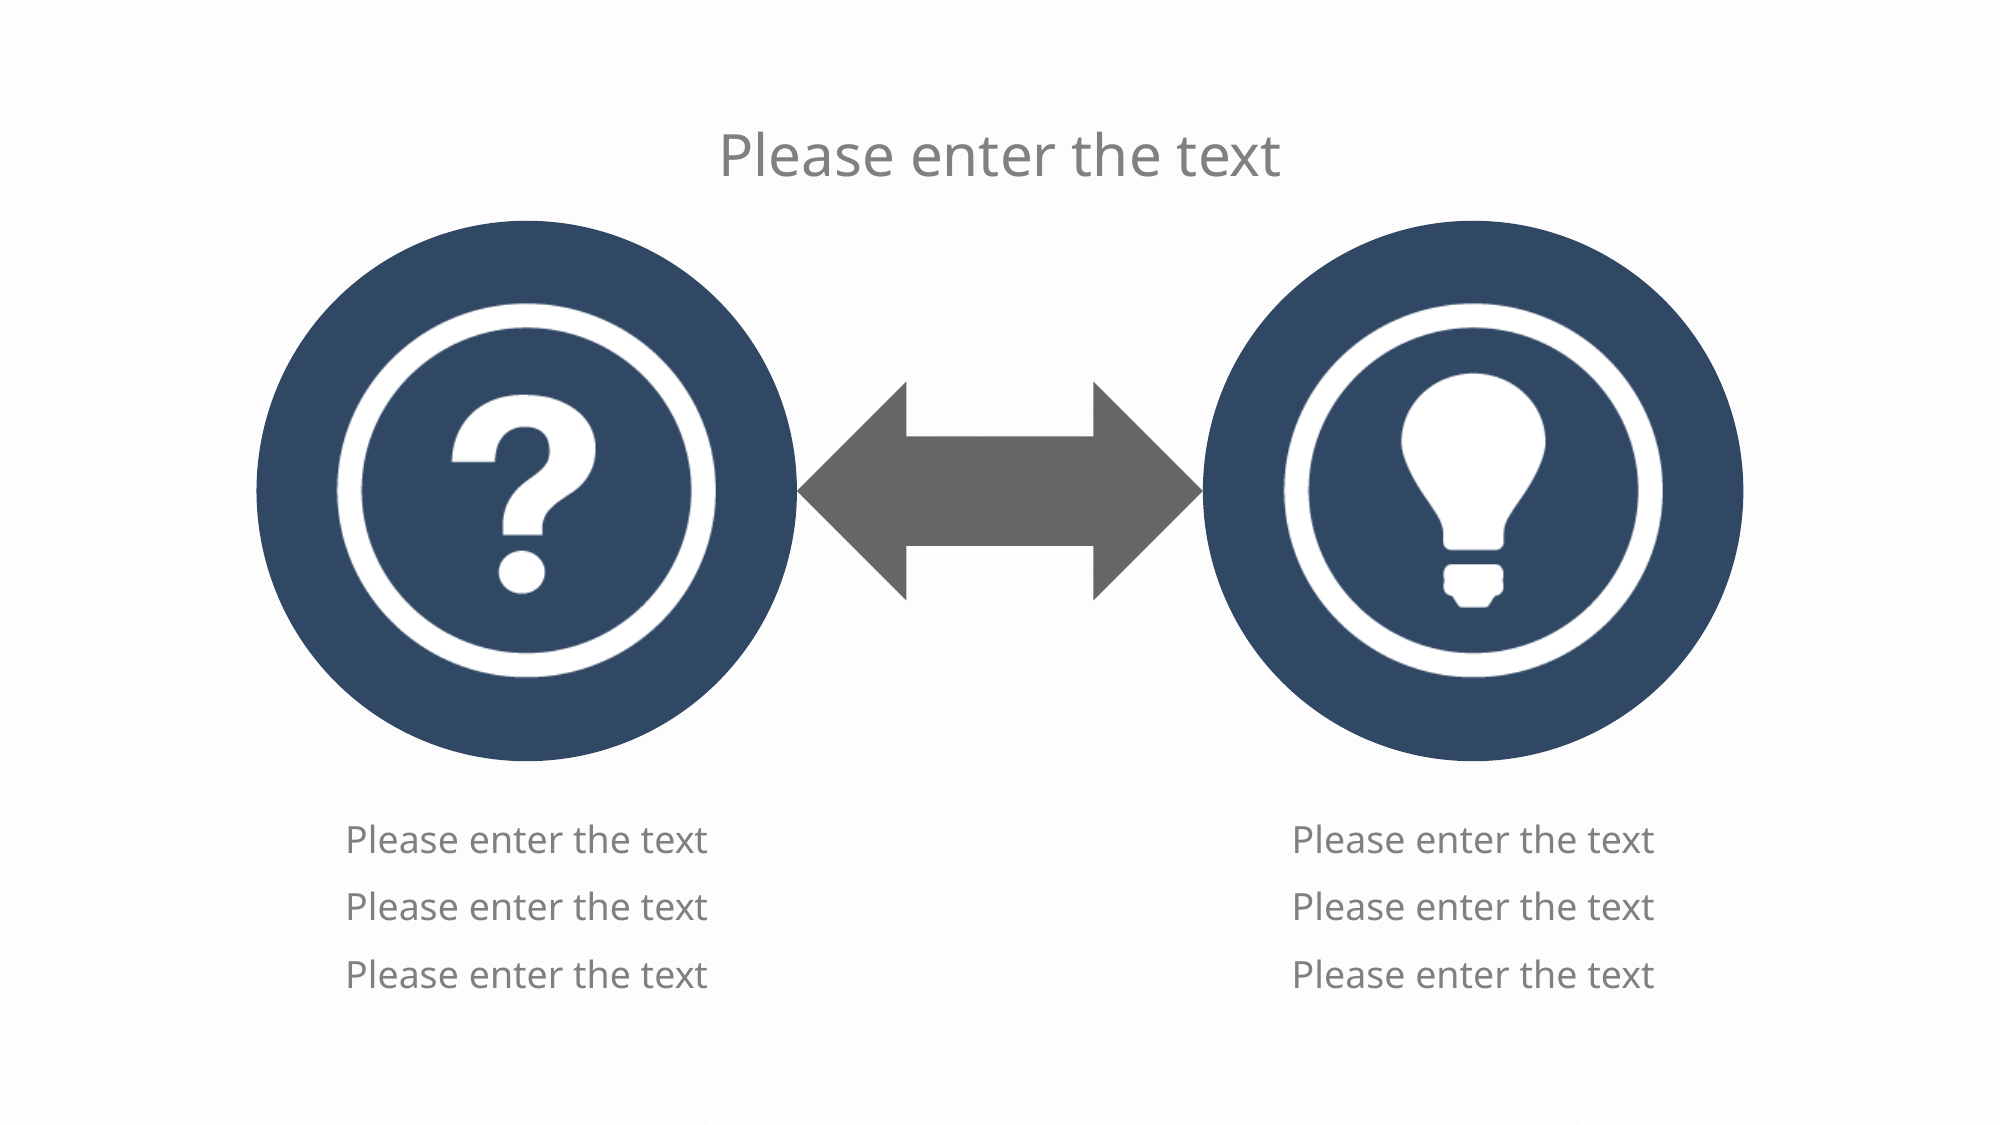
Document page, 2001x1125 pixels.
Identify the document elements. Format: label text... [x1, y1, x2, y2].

picture [334, 299, 719, 683]
text_box [1666, 300, 1745, 682]
text_box [255, 300, 334, 682]
text_box [335, 219, 798, 763]
text_box [1201, 219, 1665, 763]
text_box Please enter the text Please enter the text Please enter the text [285, 785, 769, 1003]
picture [1281, 299, 1666, 683]
text_box Please enter the text Please enter the text Please enter the text [1231, 785, 1715, 1003]
text_box [798, 379, 1201, 604]
text_box Please enter the text [658, 110, 1342, 196]
